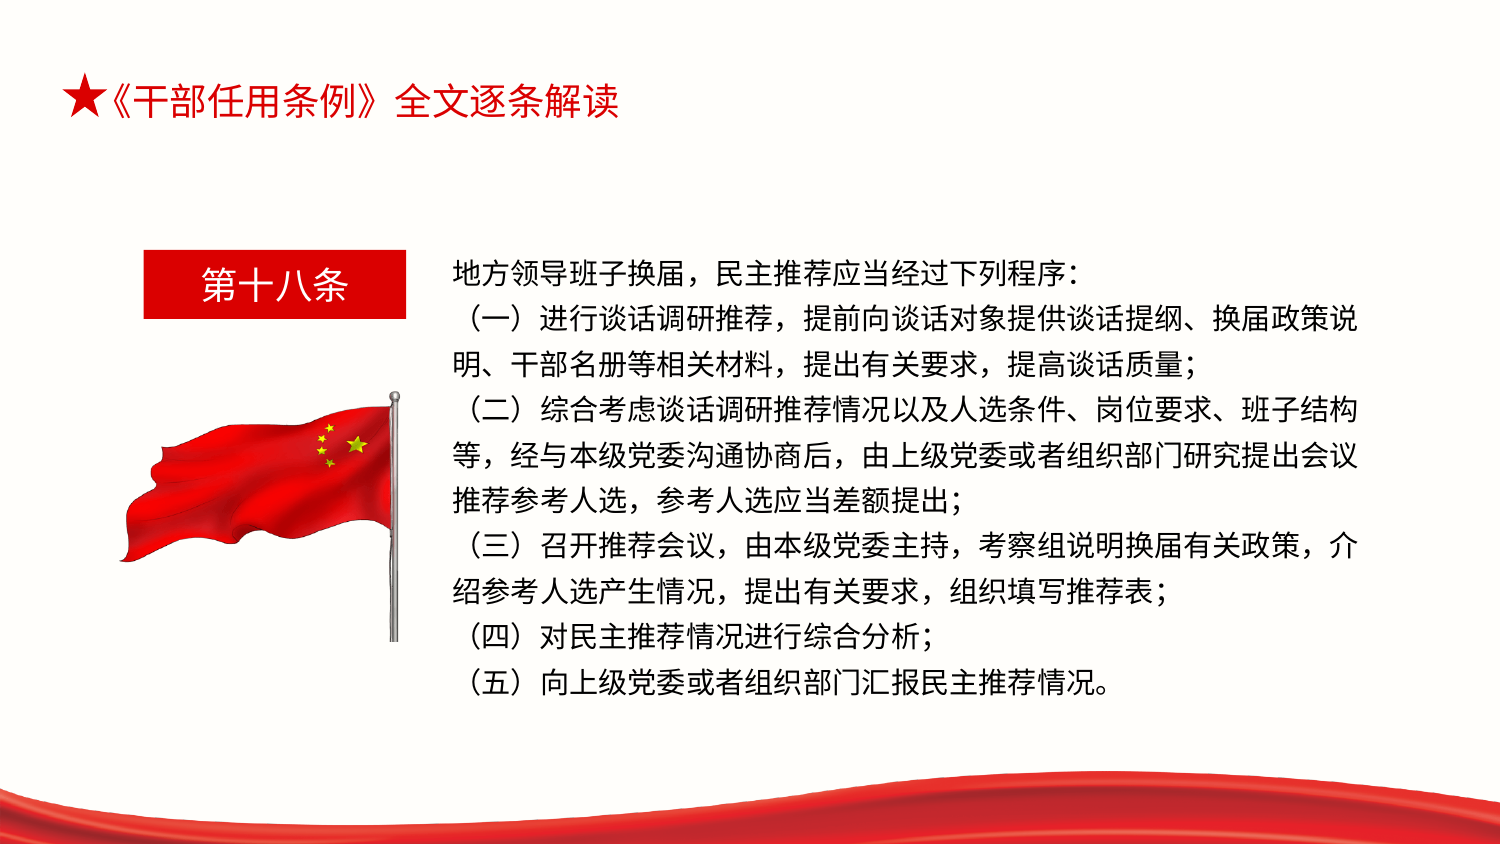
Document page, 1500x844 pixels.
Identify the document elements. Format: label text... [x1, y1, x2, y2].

text_box 第十八条 [143, 249, 407, 319]
text_box 地方领导班子换届，民主推荐应当经过下列程序： （一）进行谈话调研推荐，提前向谈话对象提供谈话提纲、换届政策说明、干部名册等相关材料，提出有关要求，提高谈话质量； （二）综合考虑谈话调研推荐情况以及人选条件、岗位要求、班子结构等，经与本级党委沟通协商后，由上级党委或者组织部门研究提出会议推荐参考人选，参考人选应当差额提出； （三）召开推荐会议，由本级党委主持，考察组说明换届有关政策，介绍参考人选产生情况，提出有关要求，组织填写推荐表； （四）对民主推荐情况进行综合分析； （五）向上级党委或者组织部门汇报民主推荐情况。 [437, 237, 1388, 707]
picture [111, 346, 407, 642]
picture [0, 771, 1500, 844]
